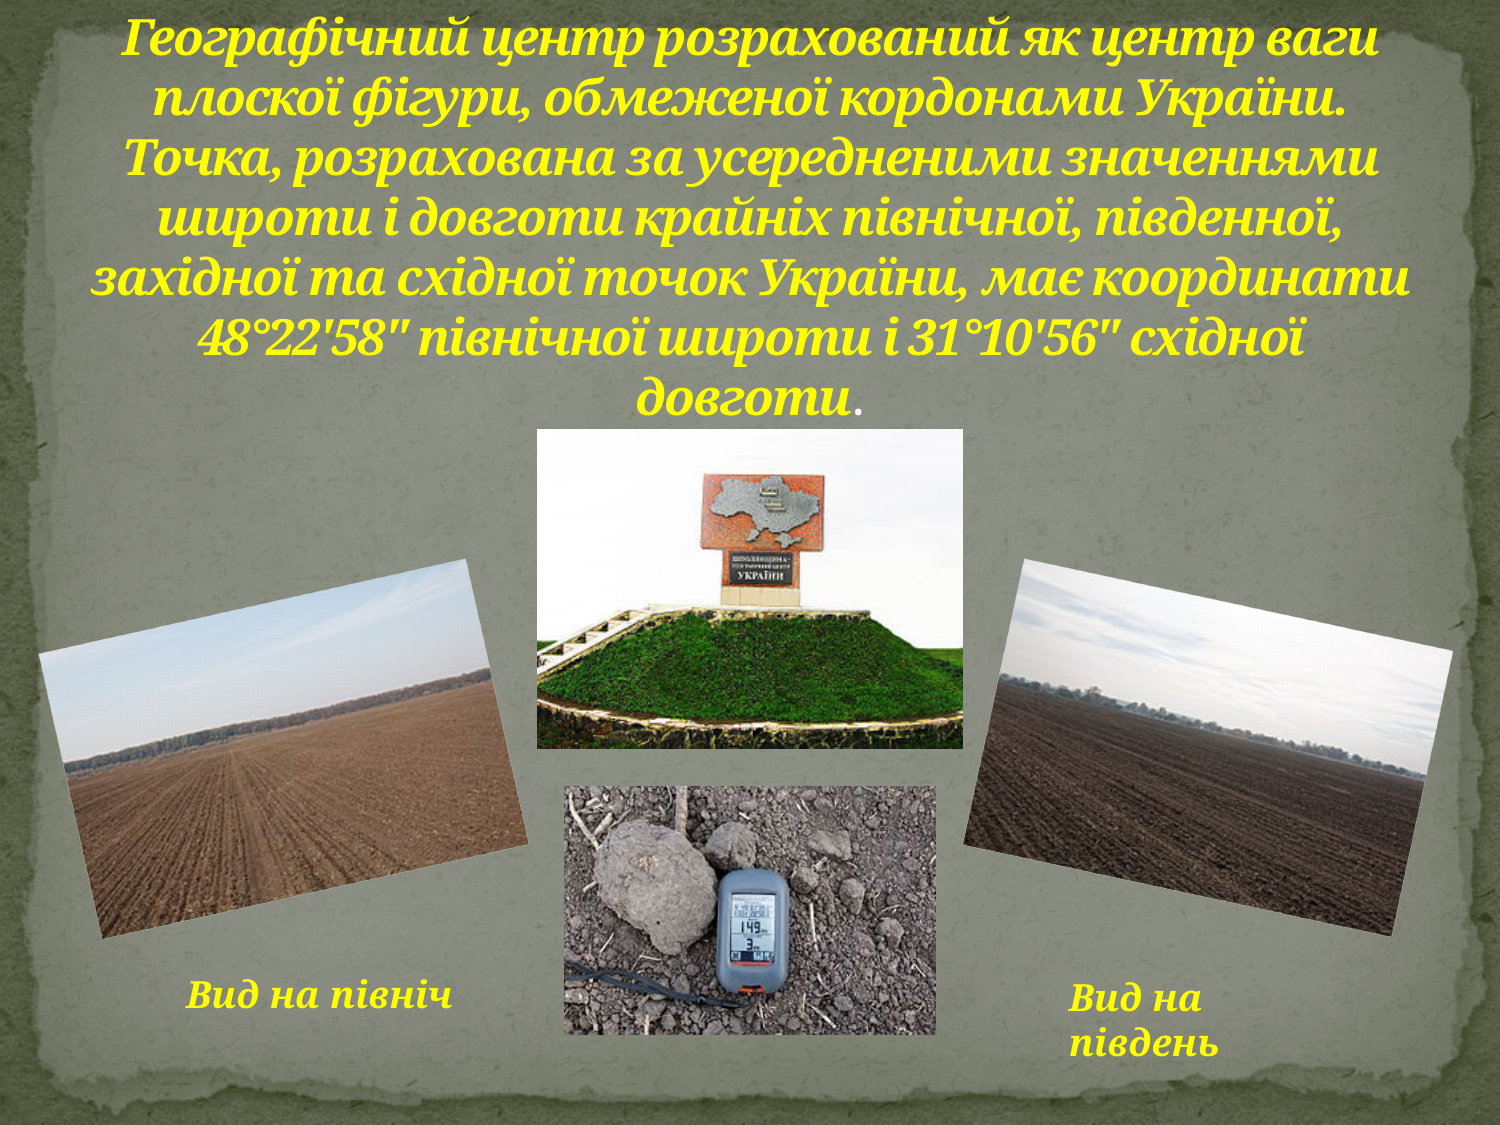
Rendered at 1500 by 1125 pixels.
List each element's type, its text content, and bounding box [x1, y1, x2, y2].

picture [964, 560, 1452, 936]
text_box Вид на північ [171, 964, 479, 1024]
picture [537, 429, 963, 749]
picture [40, 560, 528, 938]
text_box Вид на південь [1053, 966, 1361, 1071]
picture [564, 786, 936, 1035]
title Географічний центр розрахований як центр ваги плоскої фігури, обмеженої кордонами України. Точка, розрахована за усередненими значеннями широти і довготи крайніх північної, південної, західної та східної точок України, має координати 48°22'58" північної широти і 31°10'56" східної довготи. [75, 66, 1426, 433]
